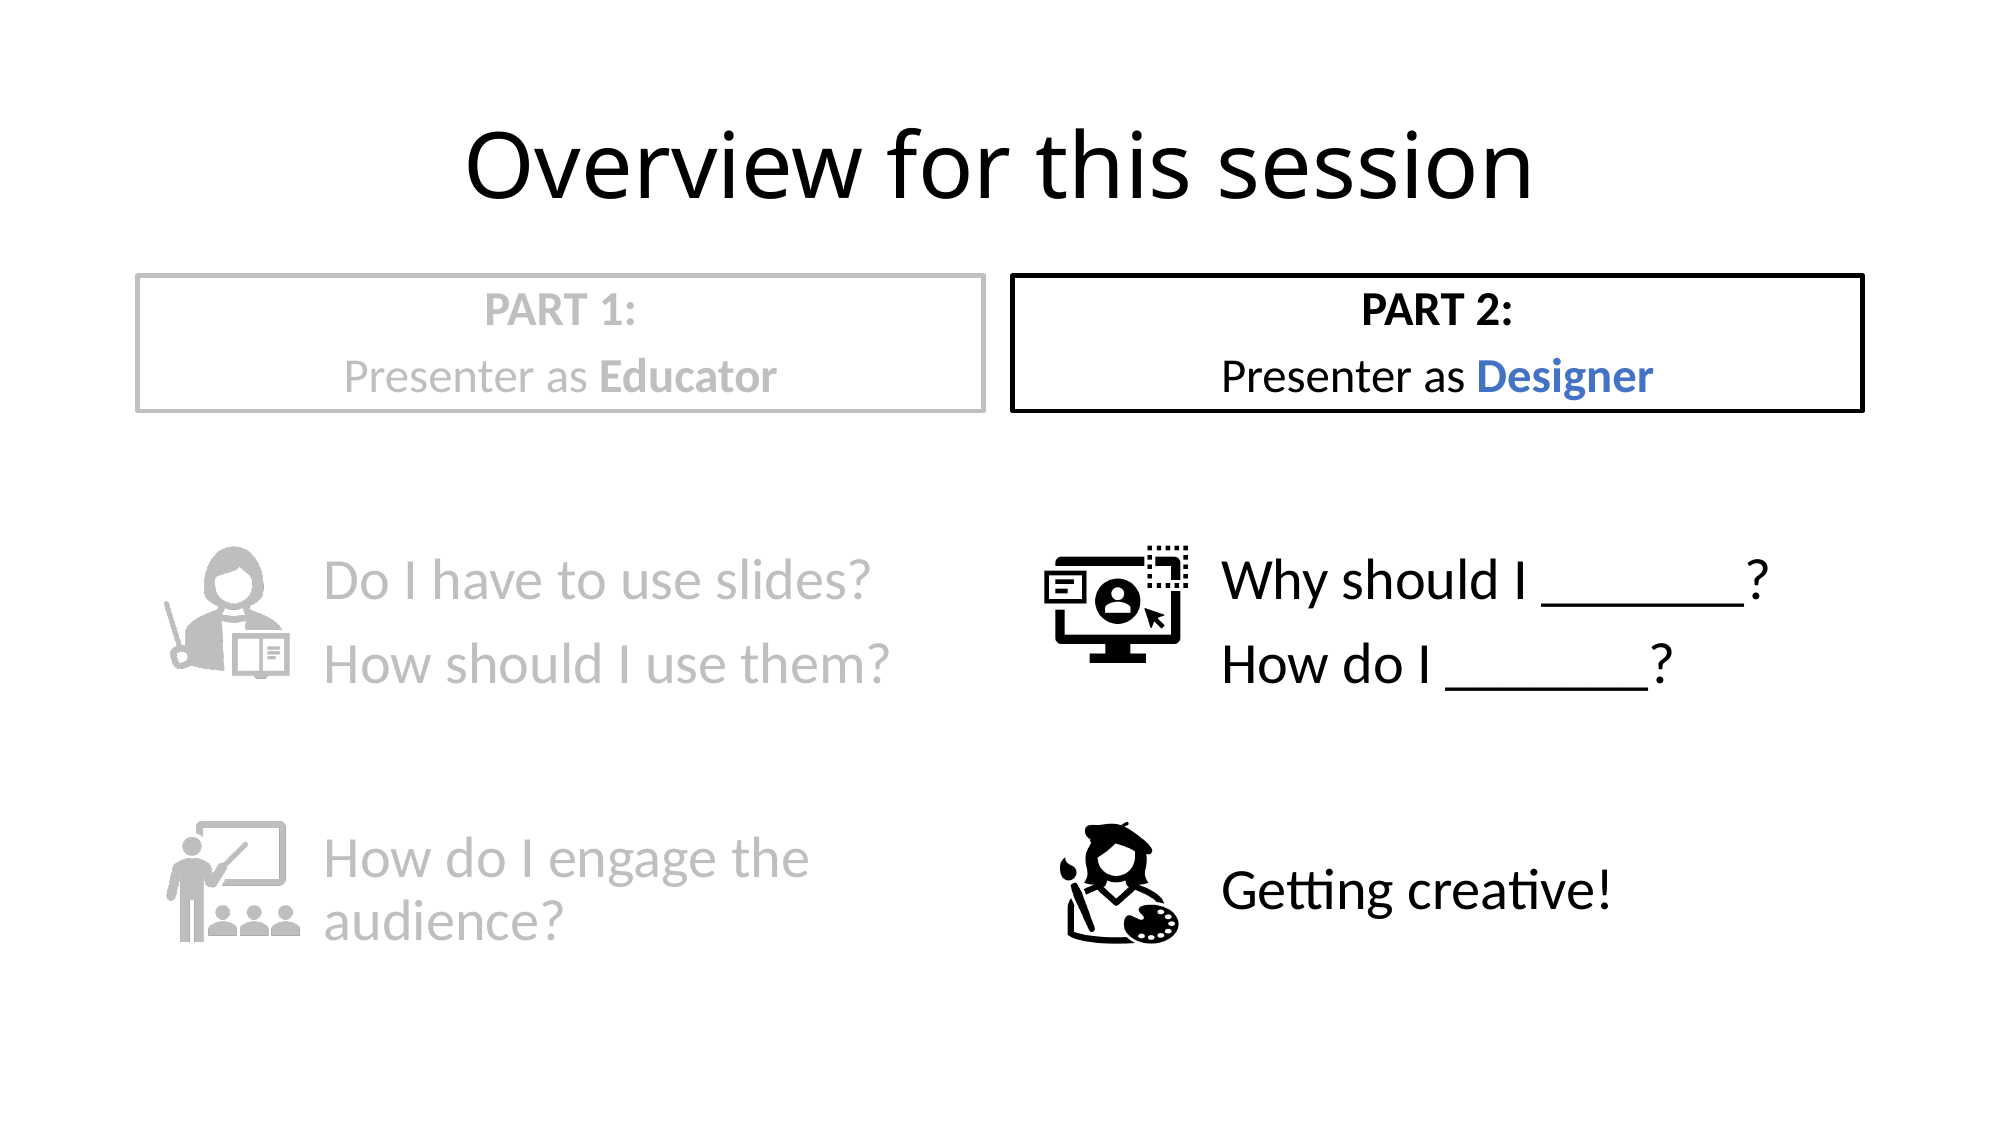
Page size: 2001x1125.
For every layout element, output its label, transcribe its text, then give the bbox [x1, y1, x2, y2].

title Overview for this session [137, 59, 1863, 278]
list PART 2: Presenter as Designer [1012, 275, 1863, 411]
list Why should I _______? How do I _______? Getting creative! [1206, 410, 1863, 1016]
list PART 1: Presenter as Educator [137, 275, 984, 411]
picture [158, 805, 309, 956]
picture [1040, 805, 1191, 956]
picture [158, 532, 309, 684]
list Do I have to use slides? How should I use them? How do I engage the audience? [308, 410, 984, 1016]
picture [1040, 532, 1191, 684]
